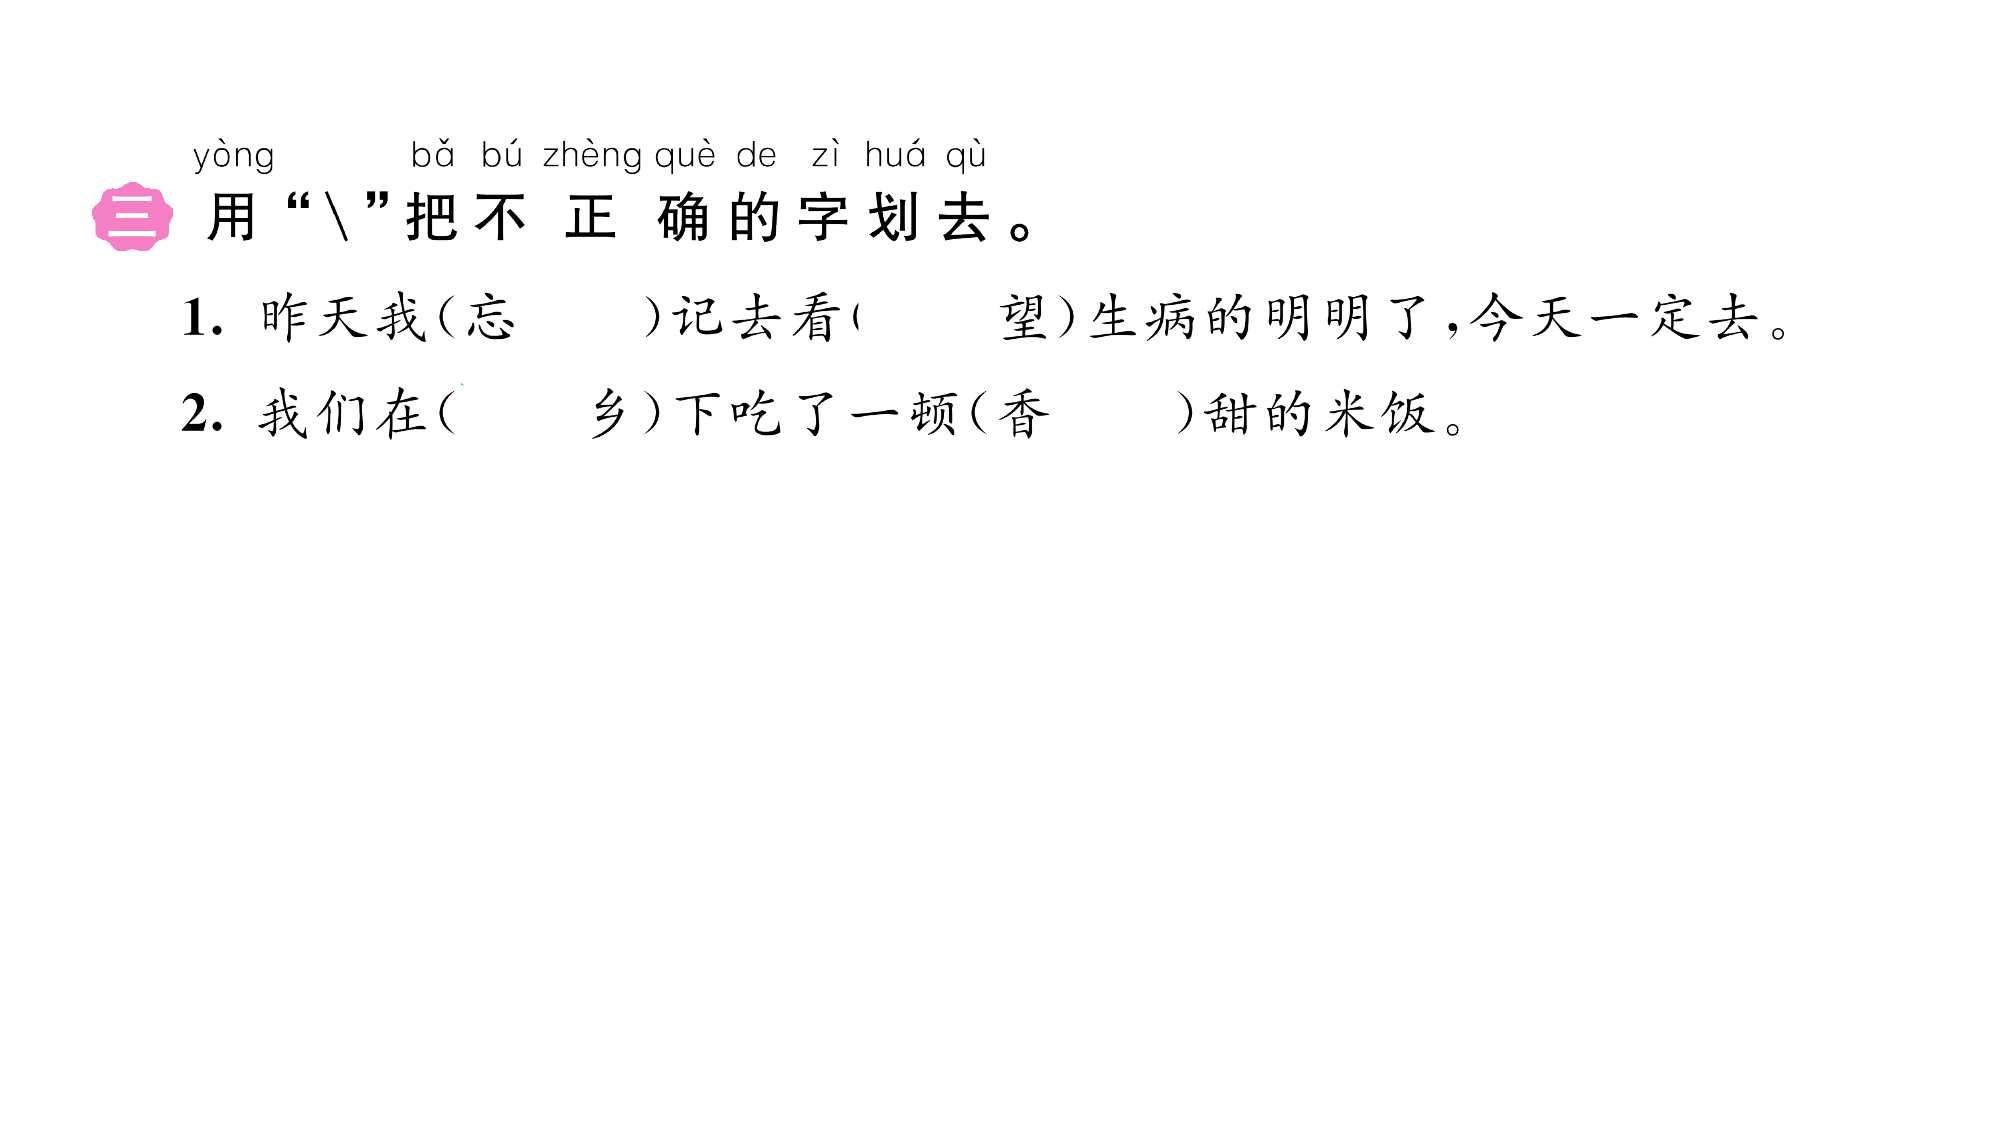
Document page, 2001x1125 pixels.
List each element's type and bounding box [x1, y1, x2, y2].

picture [88, 118, 1979, 460]
